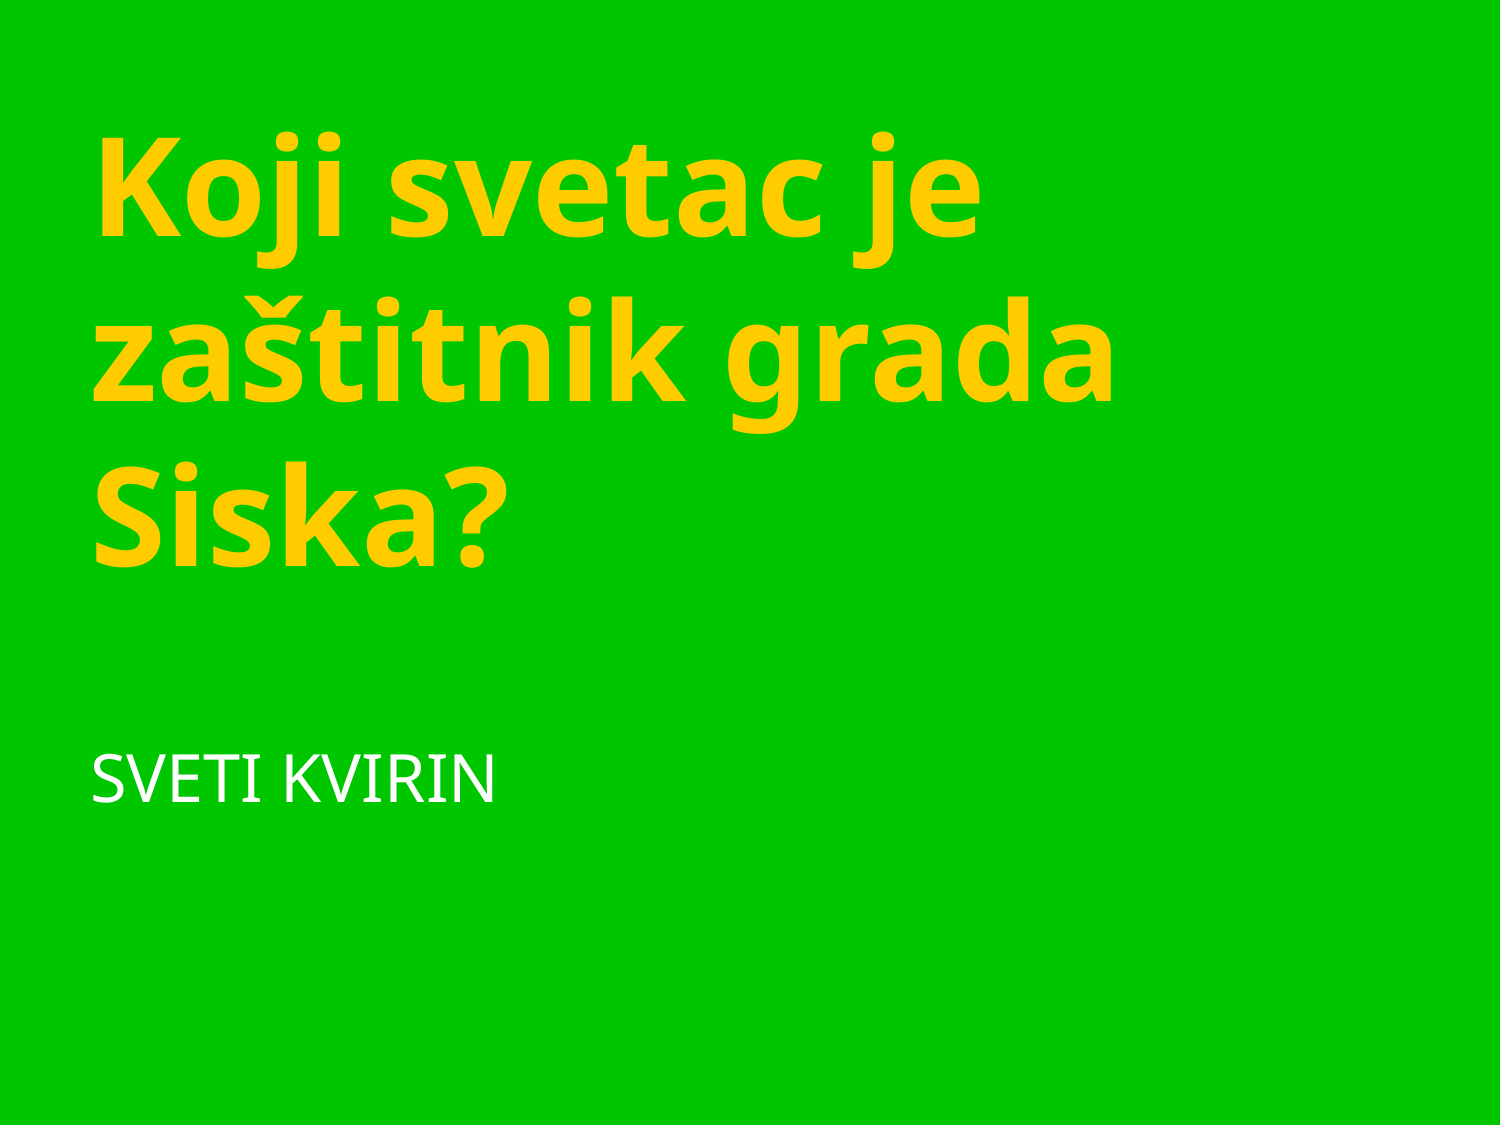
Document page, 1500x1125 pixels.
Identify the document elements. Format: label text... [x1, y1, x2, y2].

title Koji svetac je zaštitnik grada Siska? [75, 47, 1425, 646]
list SVETI KVIRIN [75, 727, 1425, 988]
